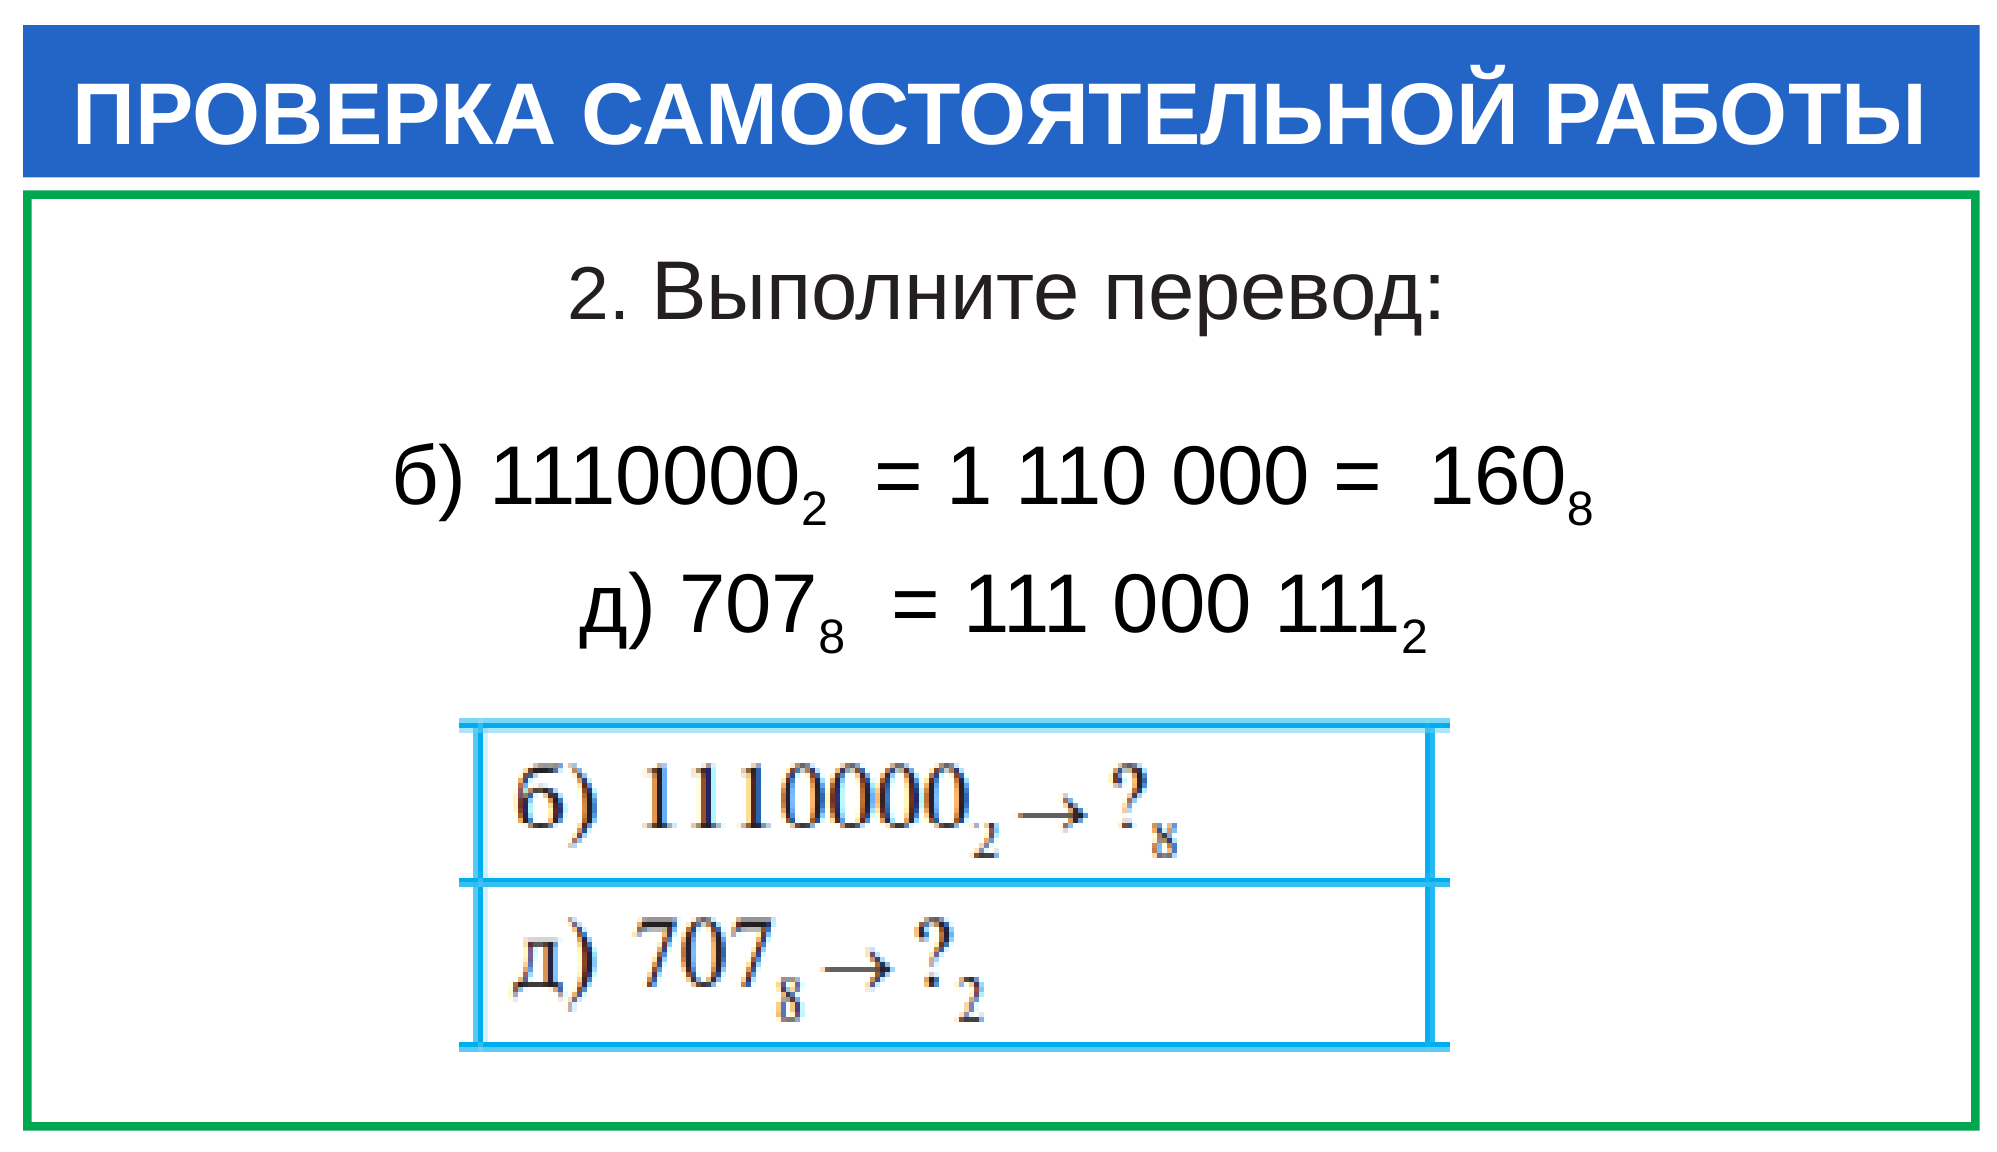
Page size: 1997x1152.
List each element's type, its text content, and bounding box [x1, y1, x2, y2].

list 2. Выполните перевод: [142, 236, 1873, 411]
picture [458, 704, 1450, 877]
text_box б) 11100002 = 1 110 000 = 1608 [48, 411, 1936, 544]
picture [458, 879, 1450, 1041]
text_box ПРОВЕРКА САМОСТОЯТЕЛЬНОЙ РАБОТЫ [0, 50, 1997, 162]
picture [458, 1043, 1450, 1057]
text_box д) 7078 = 111 000 1112 [72, 540, 1936, 673]
